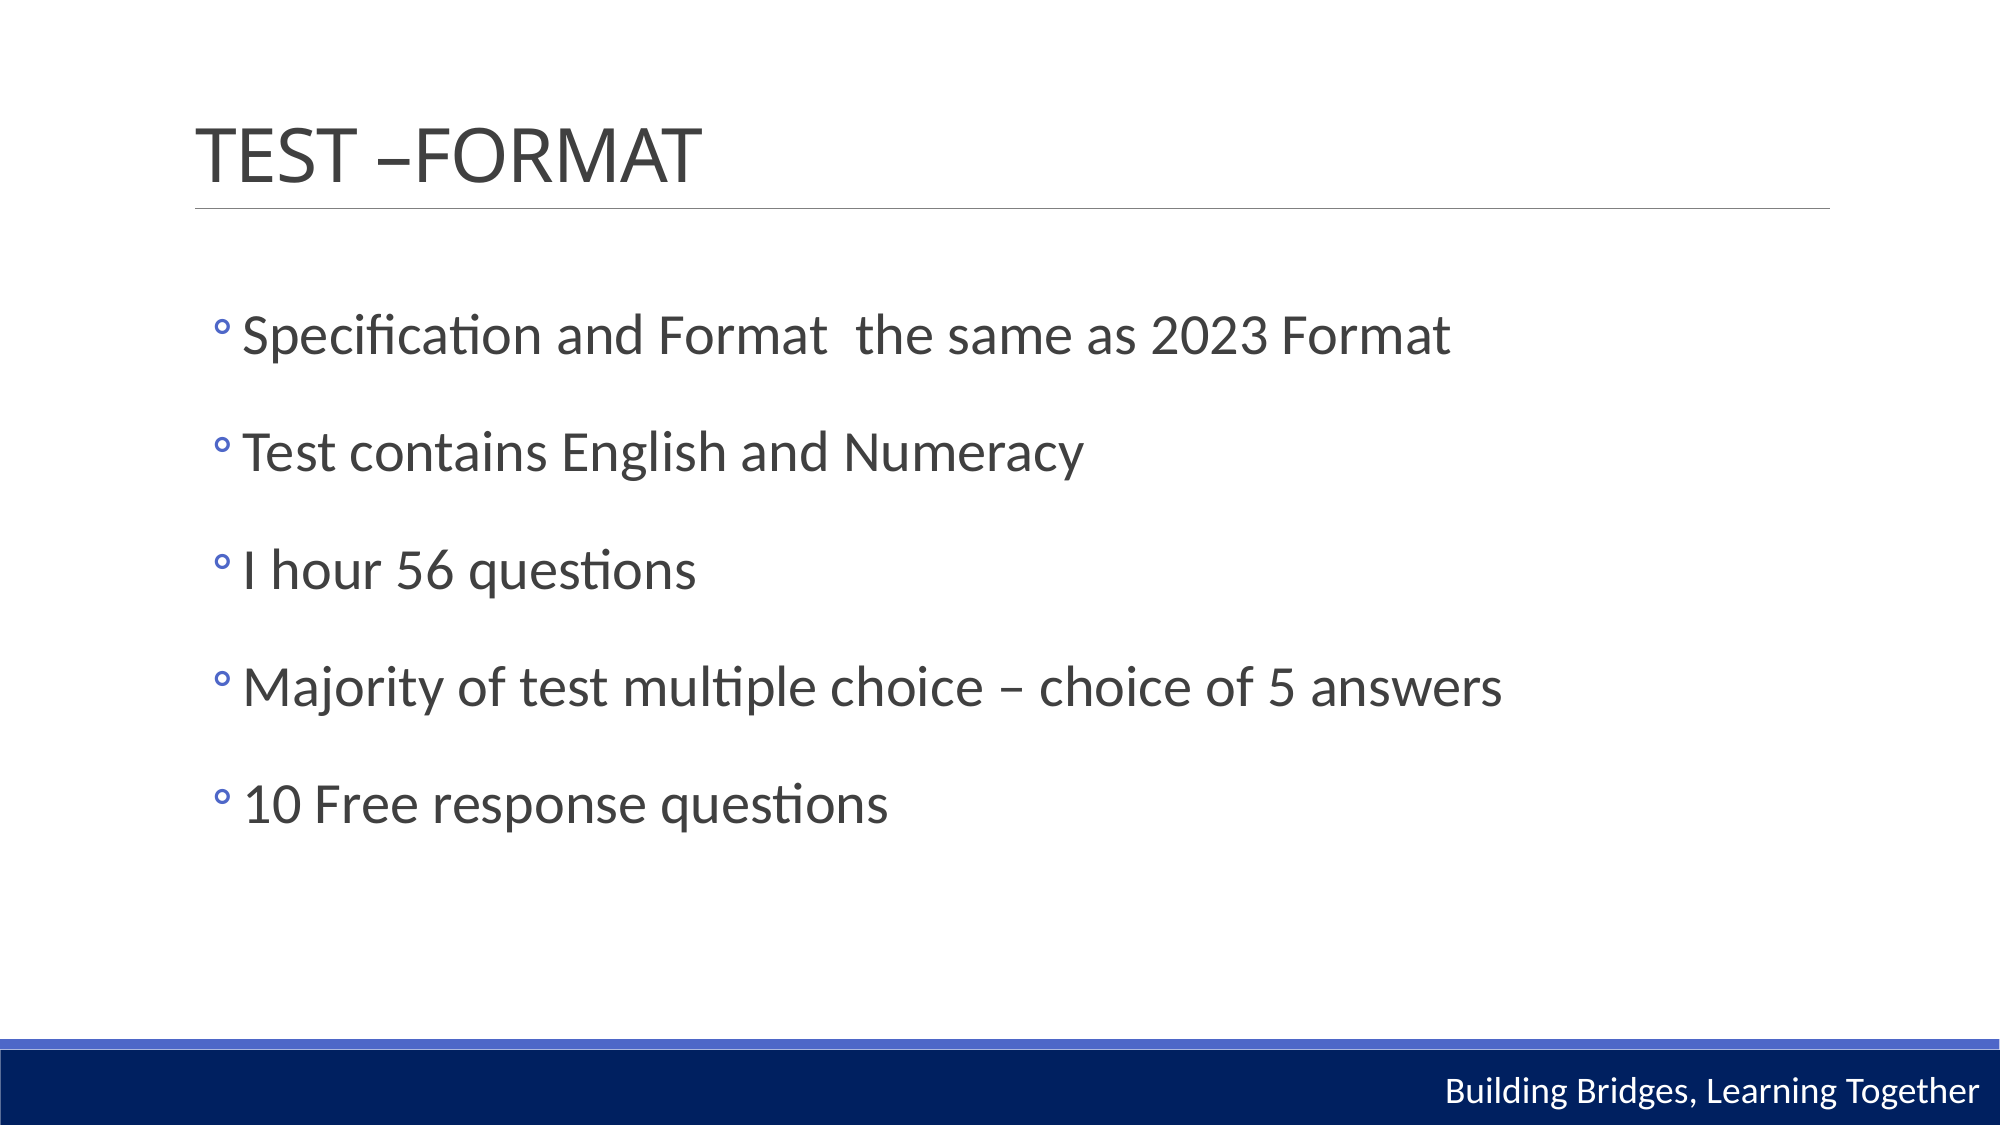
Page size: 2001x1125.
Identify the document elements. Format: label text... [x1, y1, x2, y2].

title TEST –FORMAT [180, 47, 1830, 206]
list Specification and Format the same as 2023 Format Test contains English and Numeracy I hour 56 questions Majority of test multiple choice – choice of 5 answers 10 Free response questions [180, 254, 1690, 989]
